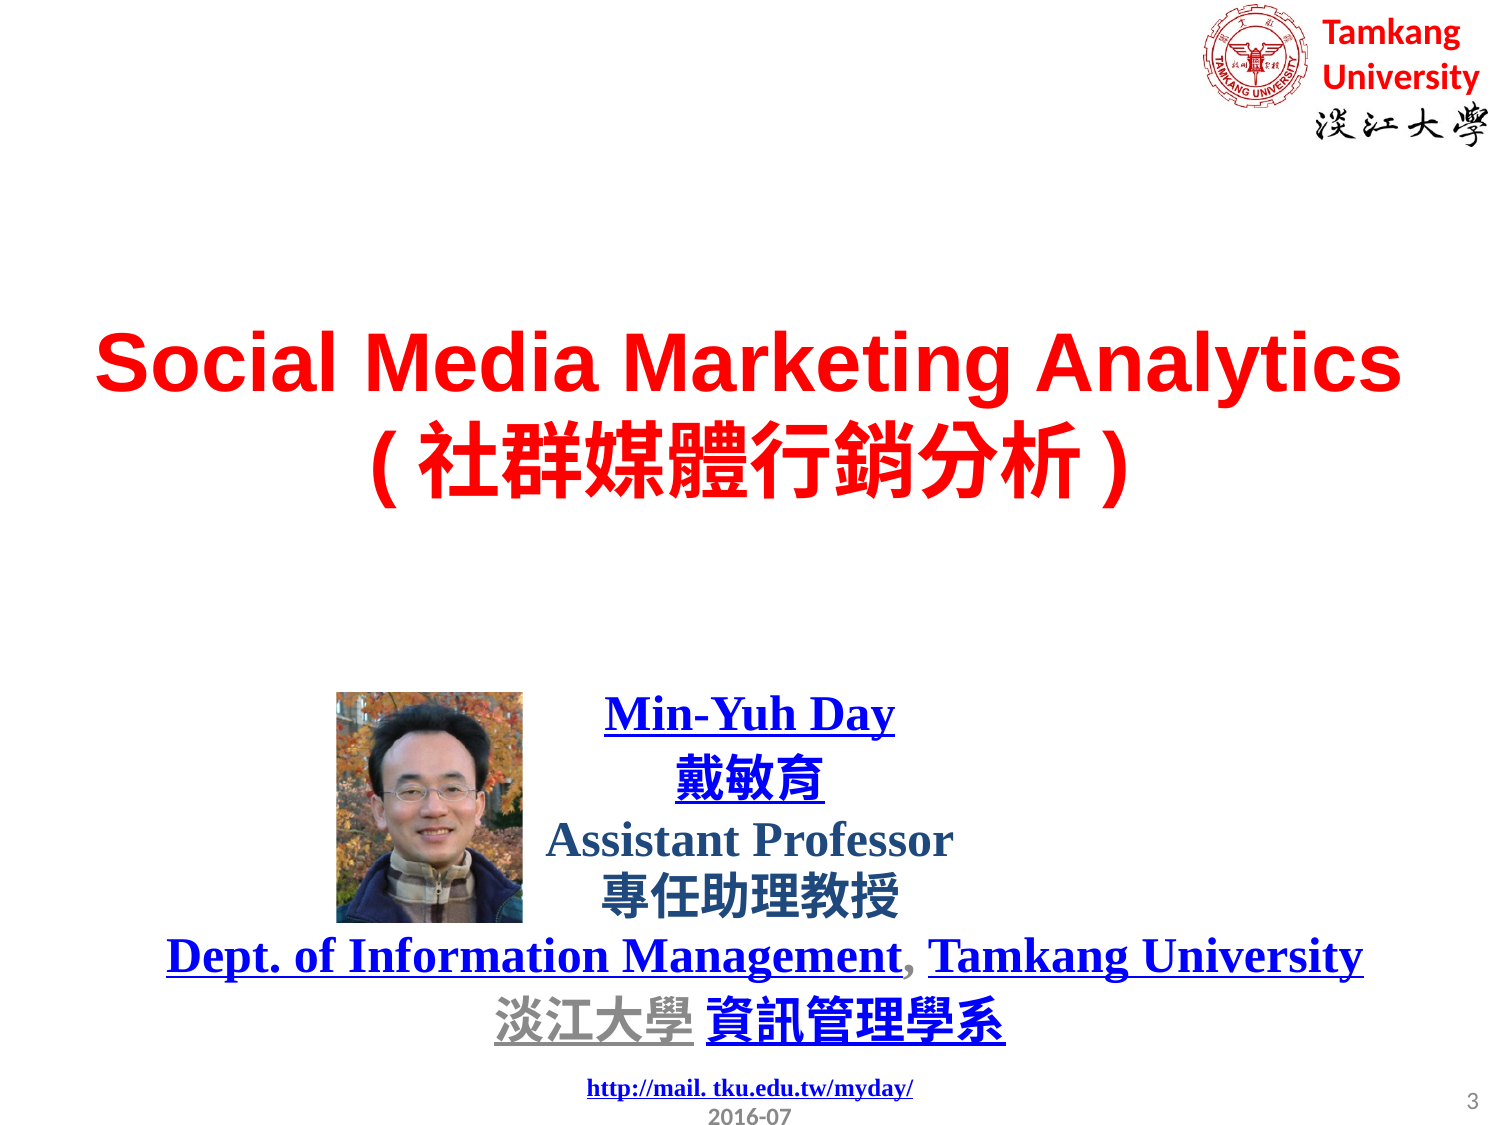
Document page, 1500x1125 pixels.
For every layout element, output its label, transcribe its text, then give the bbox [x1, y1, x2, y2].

slide_number 3 [1144, 1069, 1495, 1125]
picture [1203, 4, 1308, 109]
text_box Social Media Marketing Analytics (社群媒體行銷分析) [29, 276, 1471, 539]
picture [336, 692, 523, 924]
text_box Tamkang University [1307, 0, 1497, 105]
picture [1316, 101, 1488, 147]
text_box Min-Yuh Day 戴敏育 Assistant Professor 專任助理教授 Dept. of Information Management, Tamkang University 淡江大學 資訊管理學系 http://mail. tku.edu.tw/myday/ 2016-07 [76, 685, 1424, 1118]
